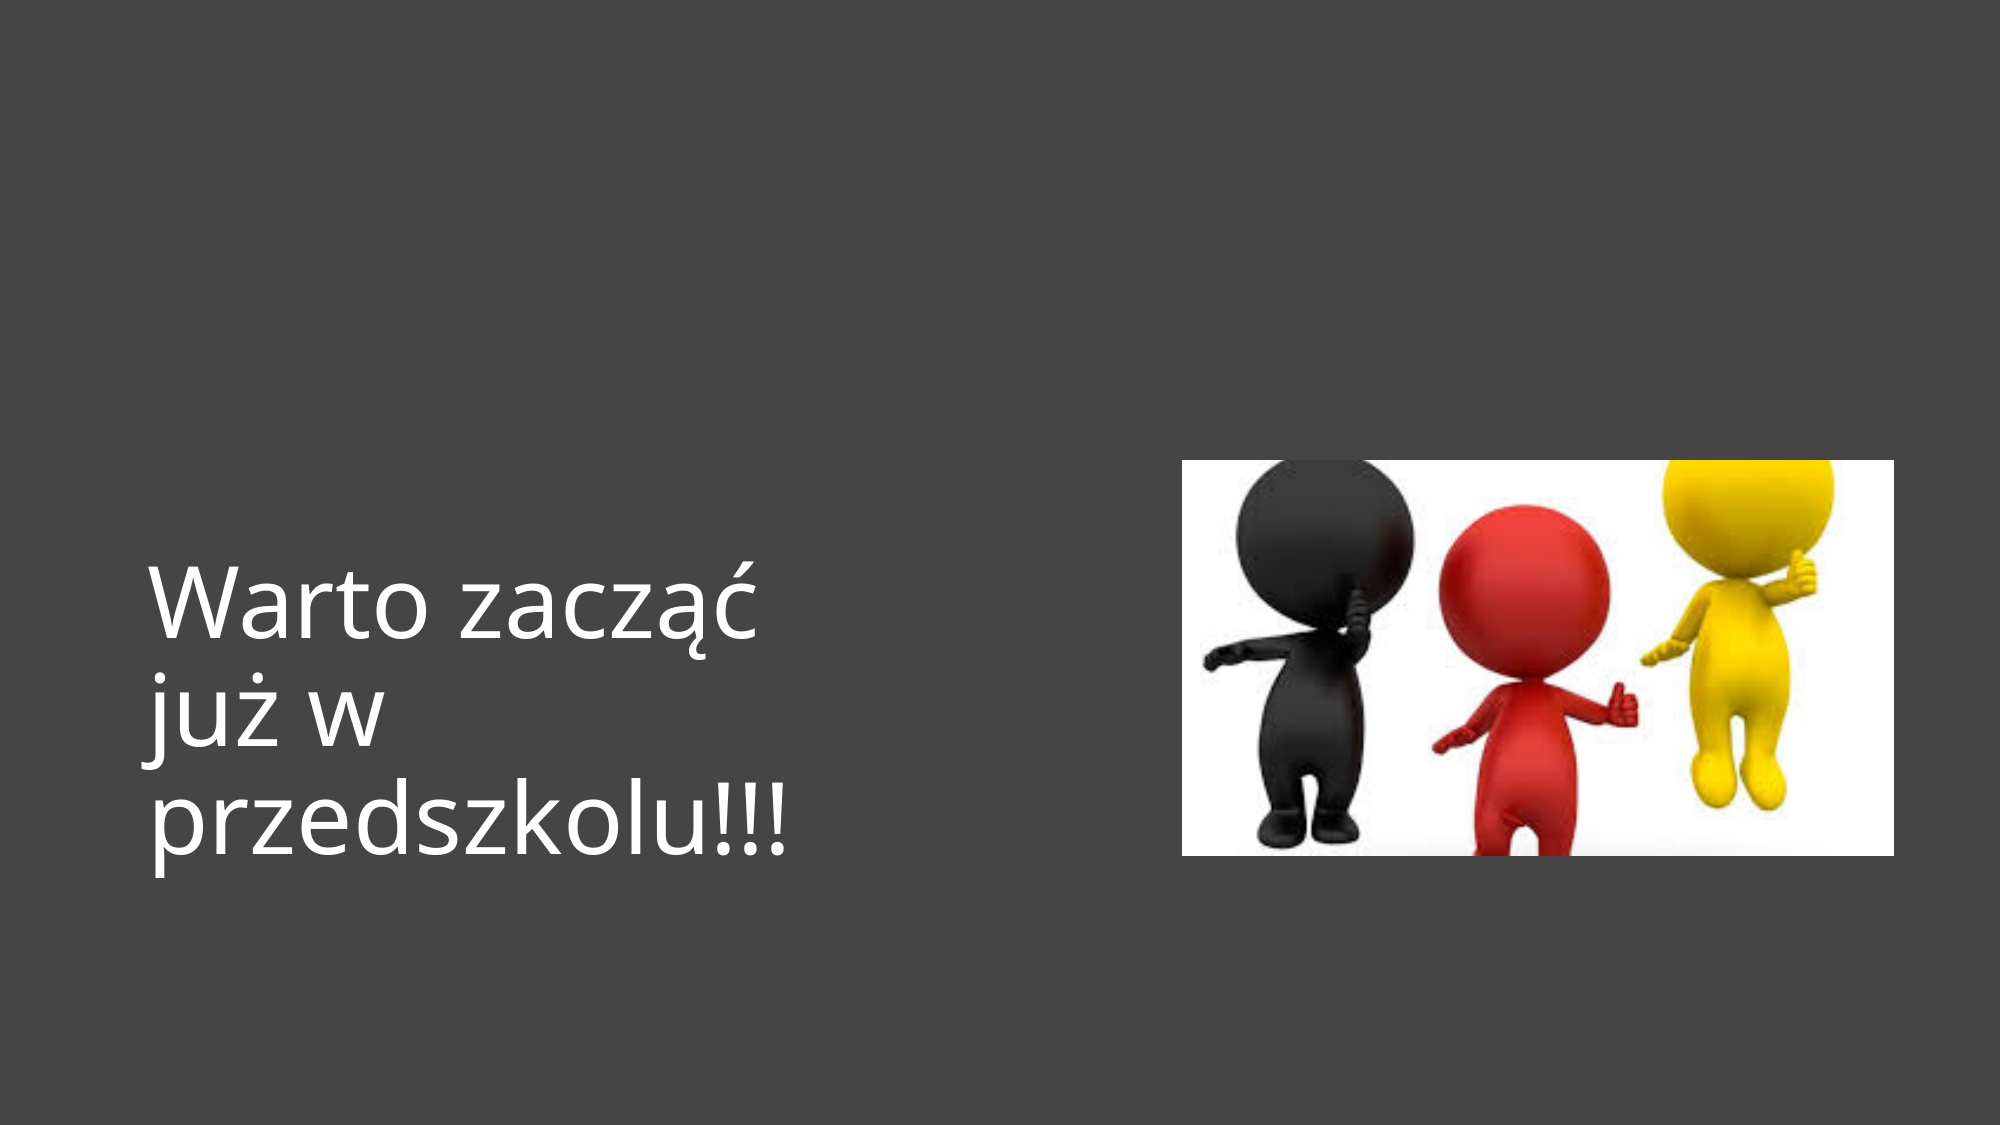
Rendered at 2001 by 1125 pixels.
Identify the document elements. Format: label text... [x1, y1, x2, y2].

picture [1182, 460, 1894, 856]
title Warto zacząć już w przedszkolu!!! [131, 544, 883, 886]
